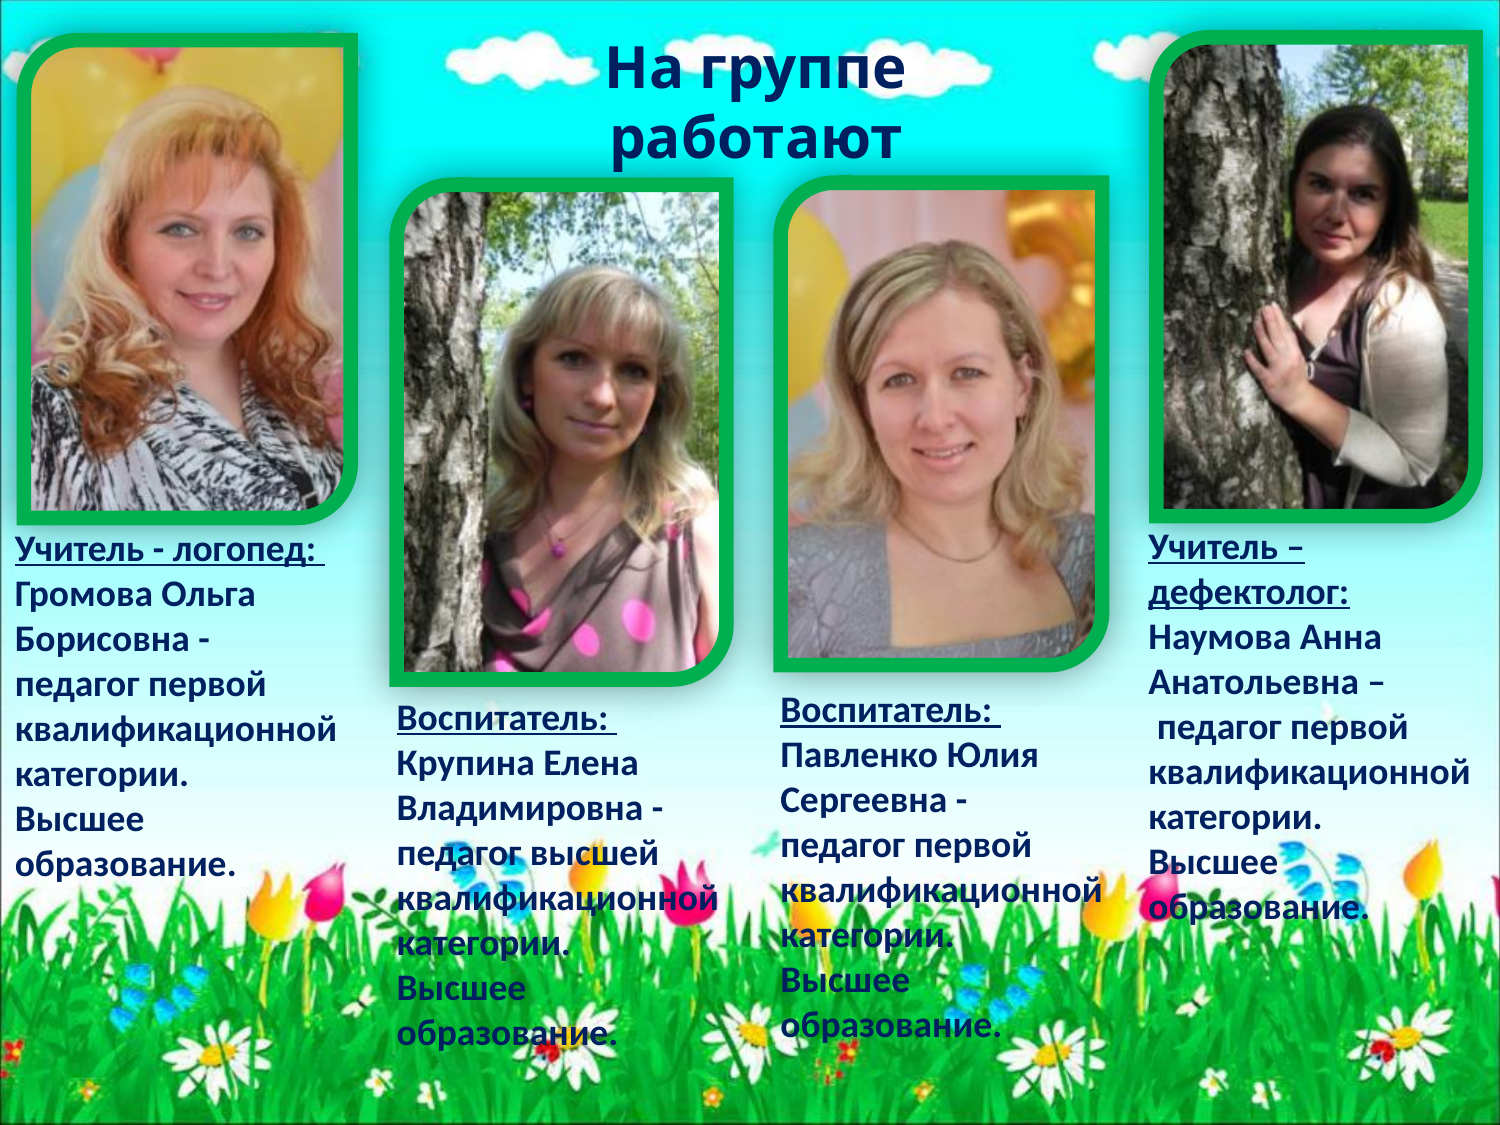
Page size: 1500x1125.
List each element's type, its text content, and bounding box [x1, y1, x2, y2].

text_box На группе работают [472, 22, 1040, 178]
picture [0, 0, 1500, 1125]
text_box Воспитатель: Крупина Елена Владимировна - педагог высшей квалификационной категории. Высшее образование. [381, 685, 759, 1061]
text_box Учитель – дефектолог: Наумова Анна Анатольевна – педагог первой квалификационной категории. Высшее образование. [1133, 514, 1500, 935]
text_box Воспитатель: Павленко Юлия Сергеевна - педагог первой квалификационной категории. Высшее образование. [765, 677, 1125, 1053]
text_box Учитель - логопед: Громова Ольга Борисовна - педагог первой квалификационной категории. Высшее образование. [0, 516, 365, 892]
